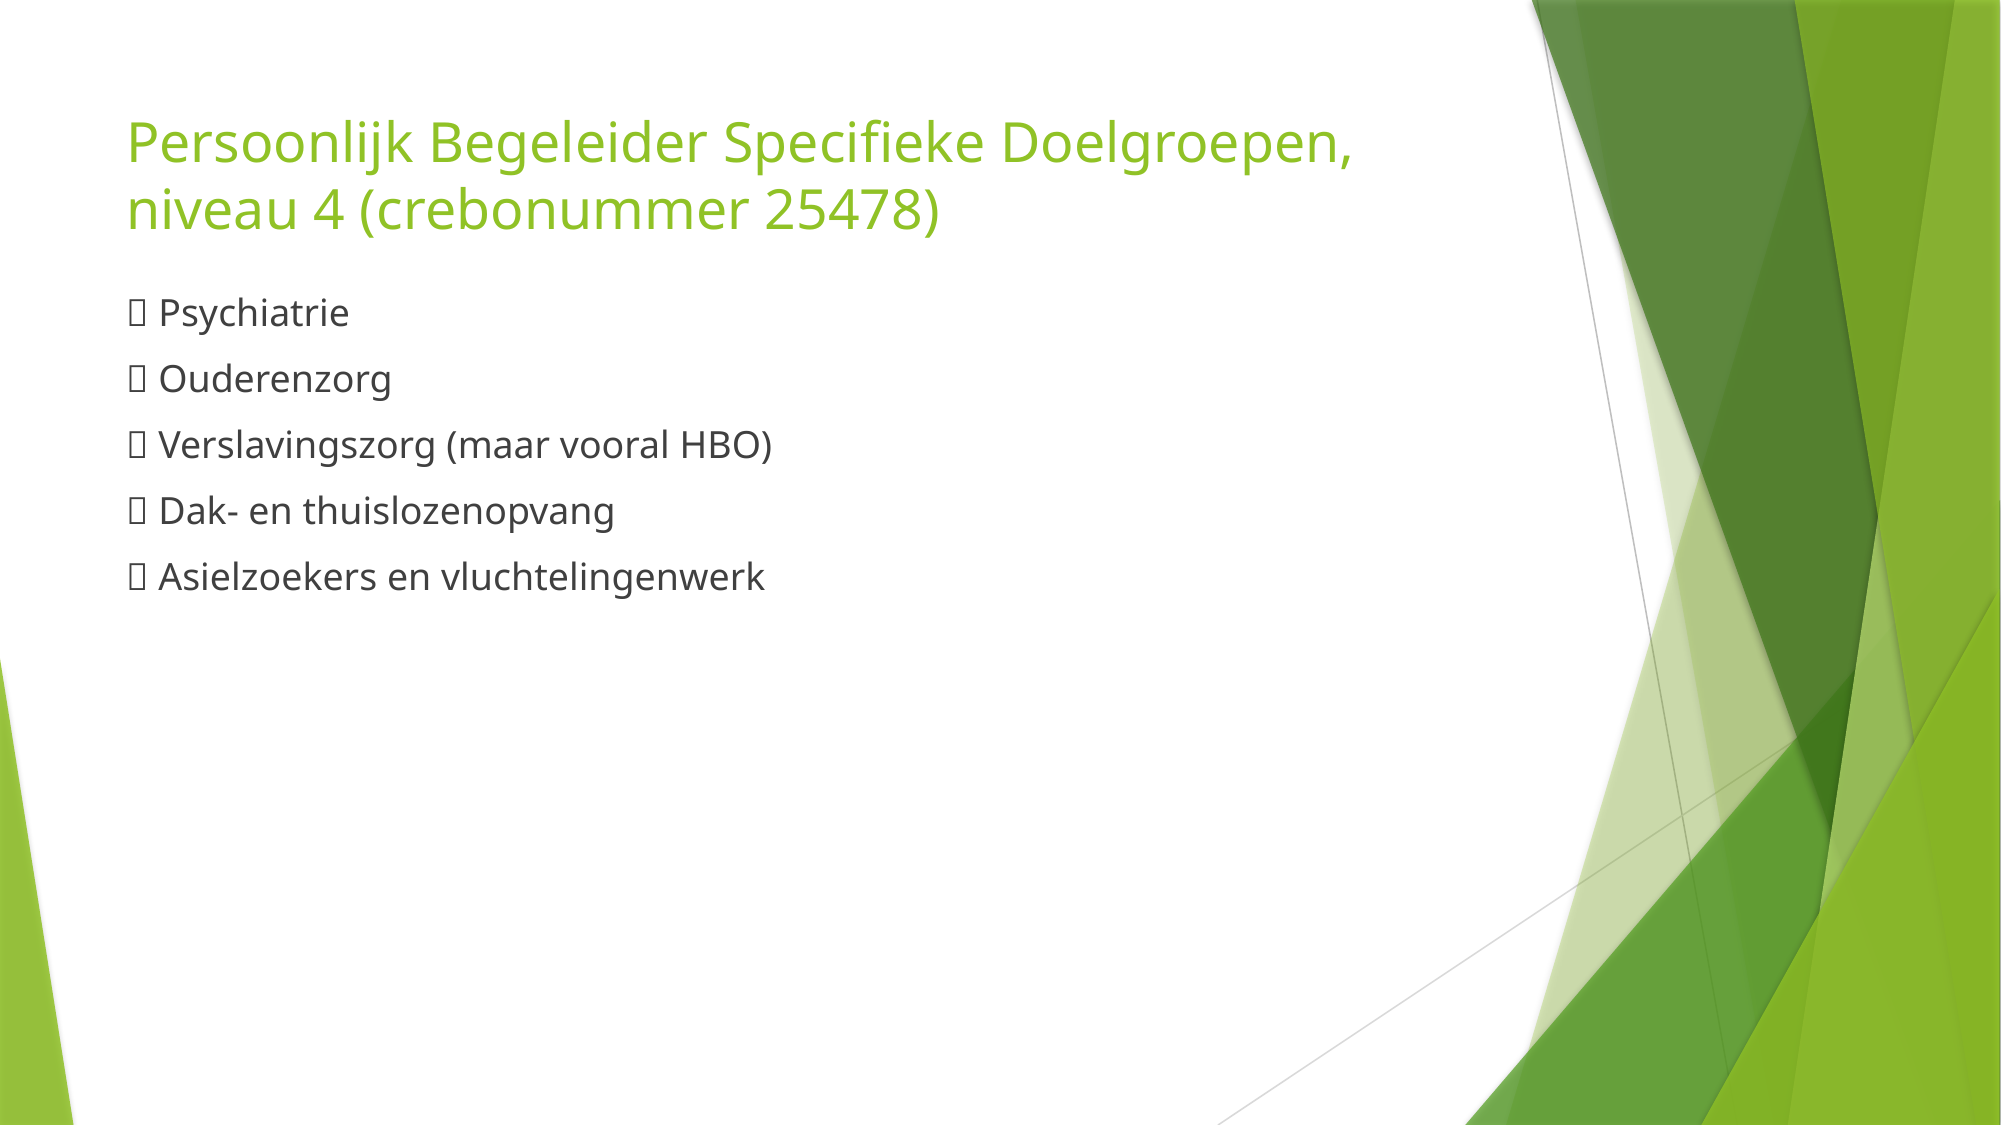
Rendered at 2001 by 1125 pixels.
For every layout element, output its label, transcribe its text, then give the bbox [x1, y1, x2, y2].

title Persoonlijk Begeleider Specifieke Doelgroepen, niveau 4 (crebonummer 25478) [111, 99, 1522, 281]
list  Psychiatrie  Ouderenzorg  Verslavingszorg (maar vooral HBO)  Dak- en thuislozenopvang  Asielzoekers en vluchtelingenwerk [111, 281, 1522, 919]
